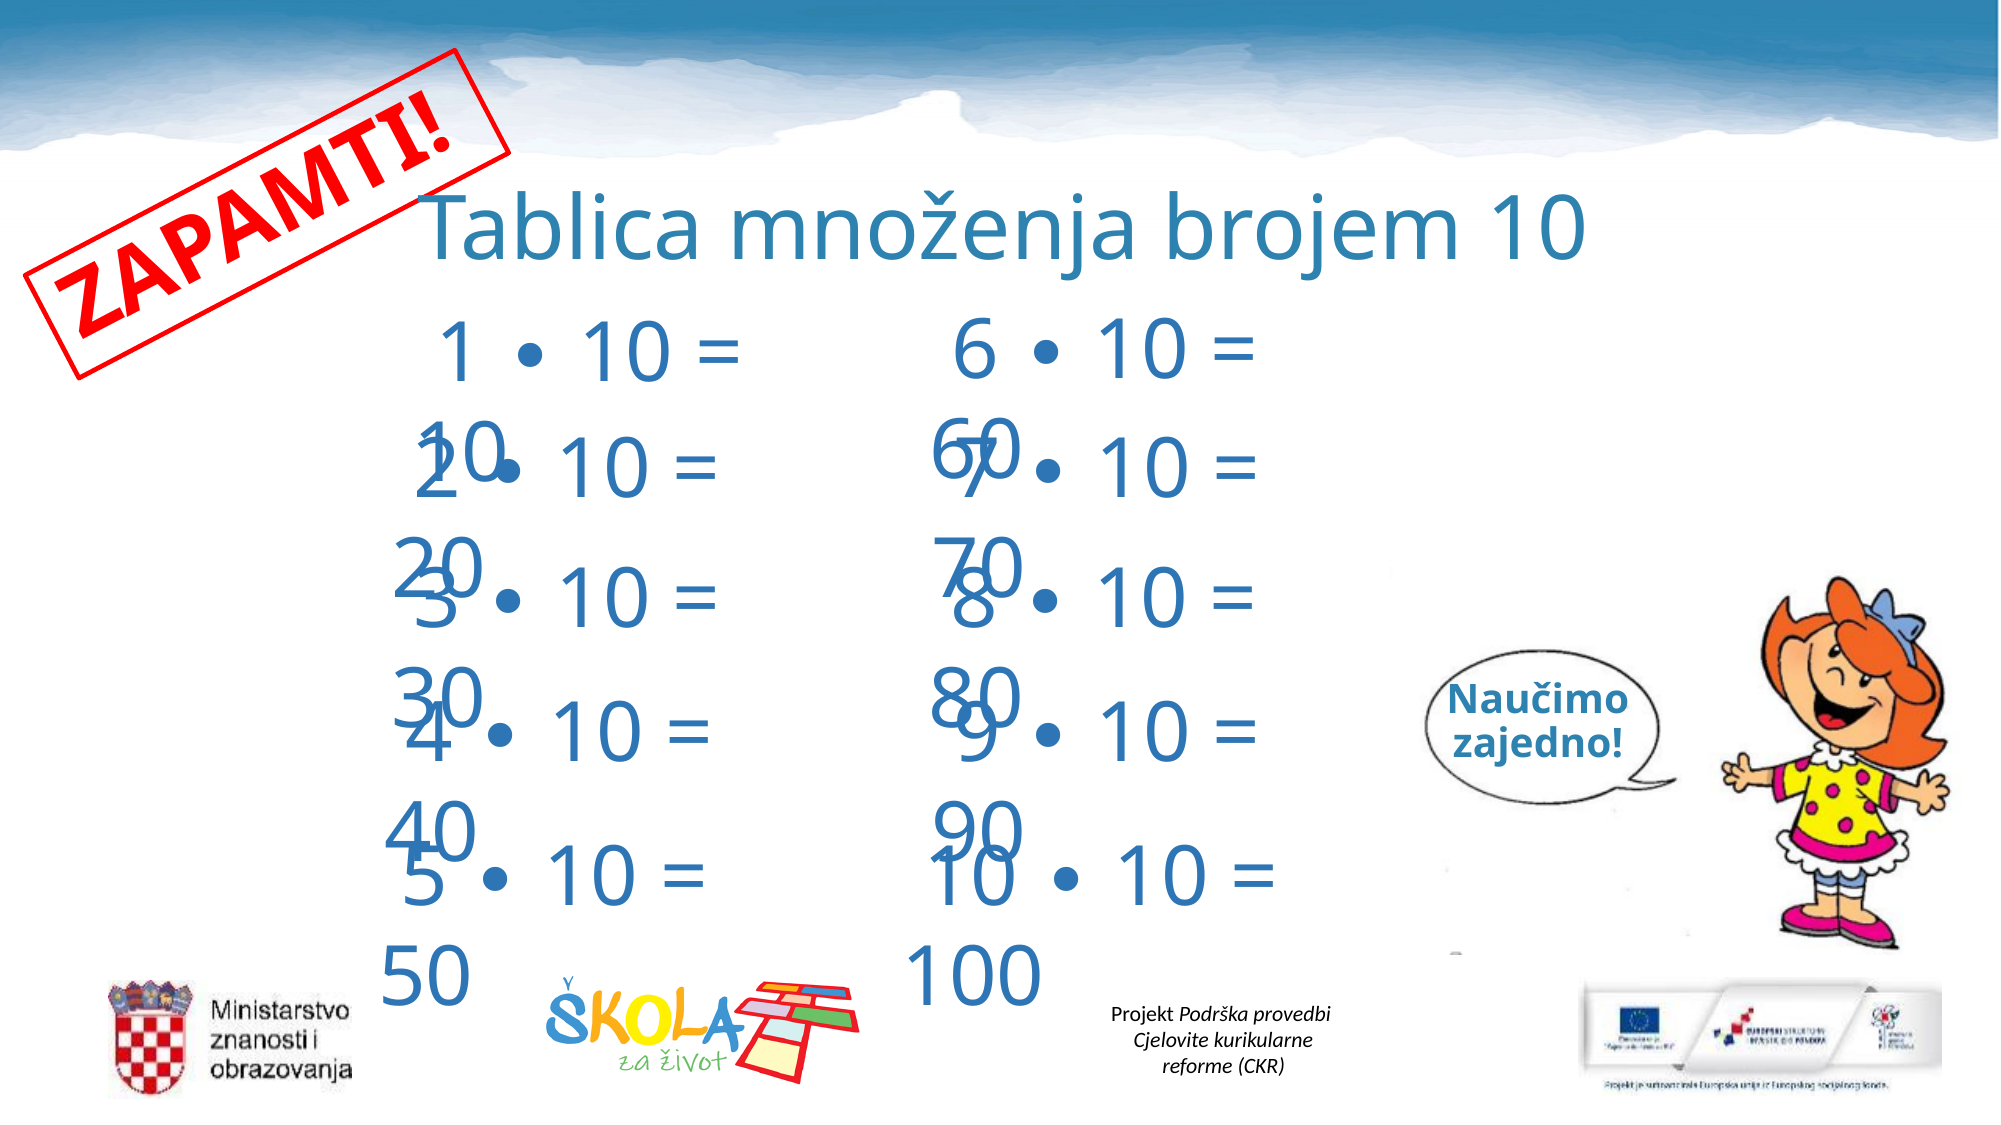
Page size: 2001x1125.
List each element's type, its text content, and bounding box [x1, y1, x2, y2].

text_box Tablica množenja brojem 10 [331, 174, 1675, 294]
picture [1578, 977, 1942, 1096]
text_box ZAPAMTI! [25, 50, 509, 379]
text_box 3 ∙ 10 = 30 [376, 537, 807, 752]
text_box 6 ∙ 10 = 60 [914, 294, 1345, 503]
picture [108, 980, 352, 1099]
text_box 8 ∙ 10 = 80 [913, 537, 1344, 752]
text_box 9 ∙ 10 = 90 [916, 670, 1347, 815]
picture [1388, 543, 1962, 955]
text_box 5 ∙ 10 = 50 [363, 815, 794, 1030]
picture [0, 0, 2001, 232]
picture [536, 970, 864, 1089]
text_box 10 ∙ 10 = 100 [886, 815, 1380, 1030]
text_box 7 ∙ 10 = 70 [916, 407, 1343, 537]
text_box 4 ∙ 10 = 40 [369, 670, 803, 886]
text_box 1 ∙ 10 = 10 [398, 294, 803, 406]
text_box 2 ∙ 10 = 20 [376, 406, 807, 537]
